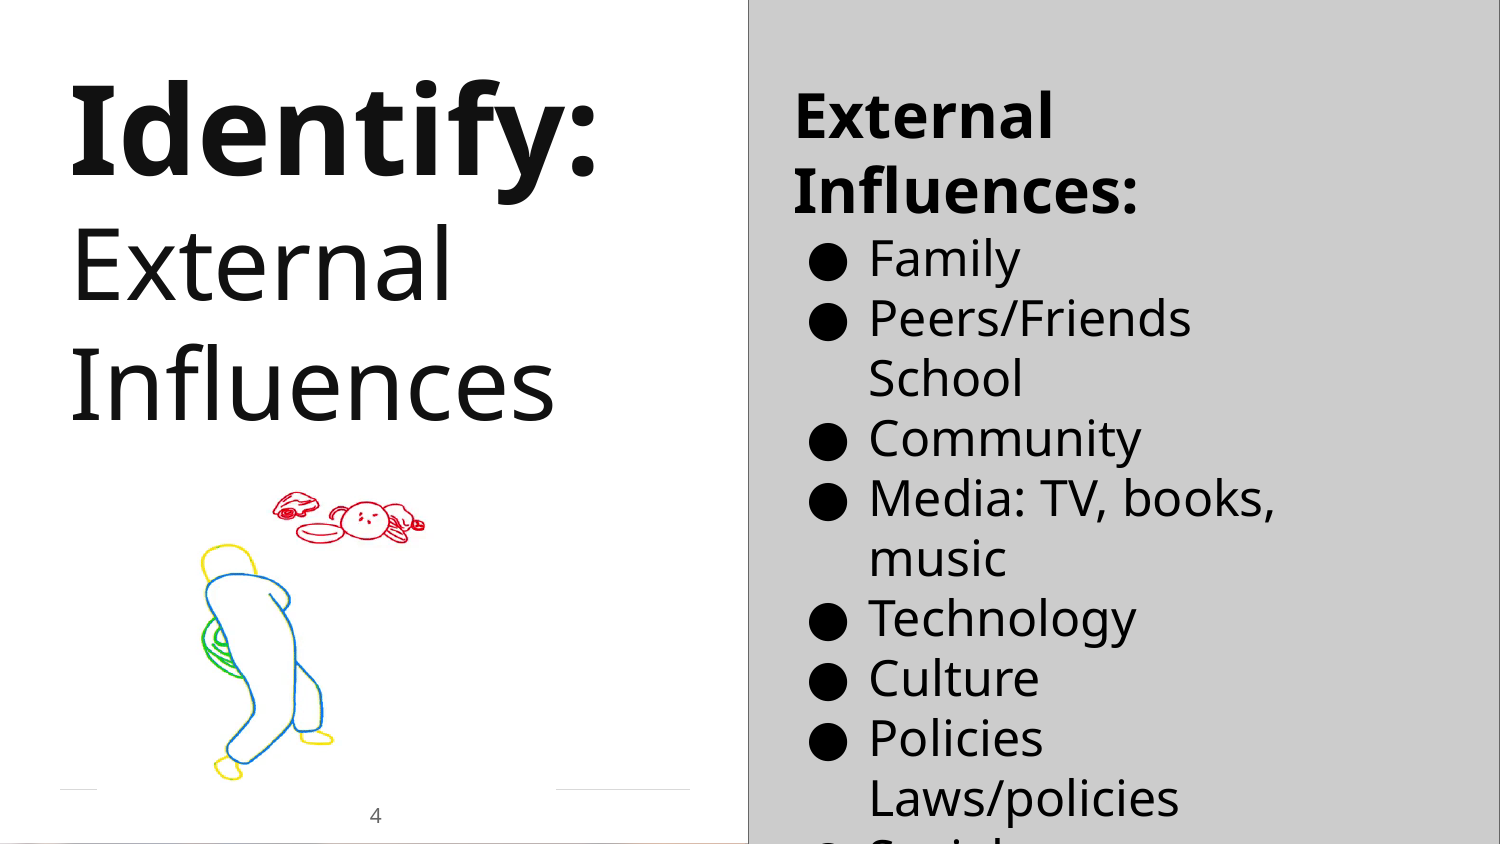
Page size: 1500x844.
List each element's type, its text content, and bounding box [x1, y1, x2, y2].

slide_number ‹#› [97, 789, 654, 844]
text_box External Influences: Family Peers/Friends School Community Media: TV, books, music Technology Culture Policies Laws/policies Social norms [778, 61, 1385, 163]
picture [97, 441, 557, 807]
title Identify: External Influences [54, 46, 683, 606]
text_box [748, 0, 1500, 844]
